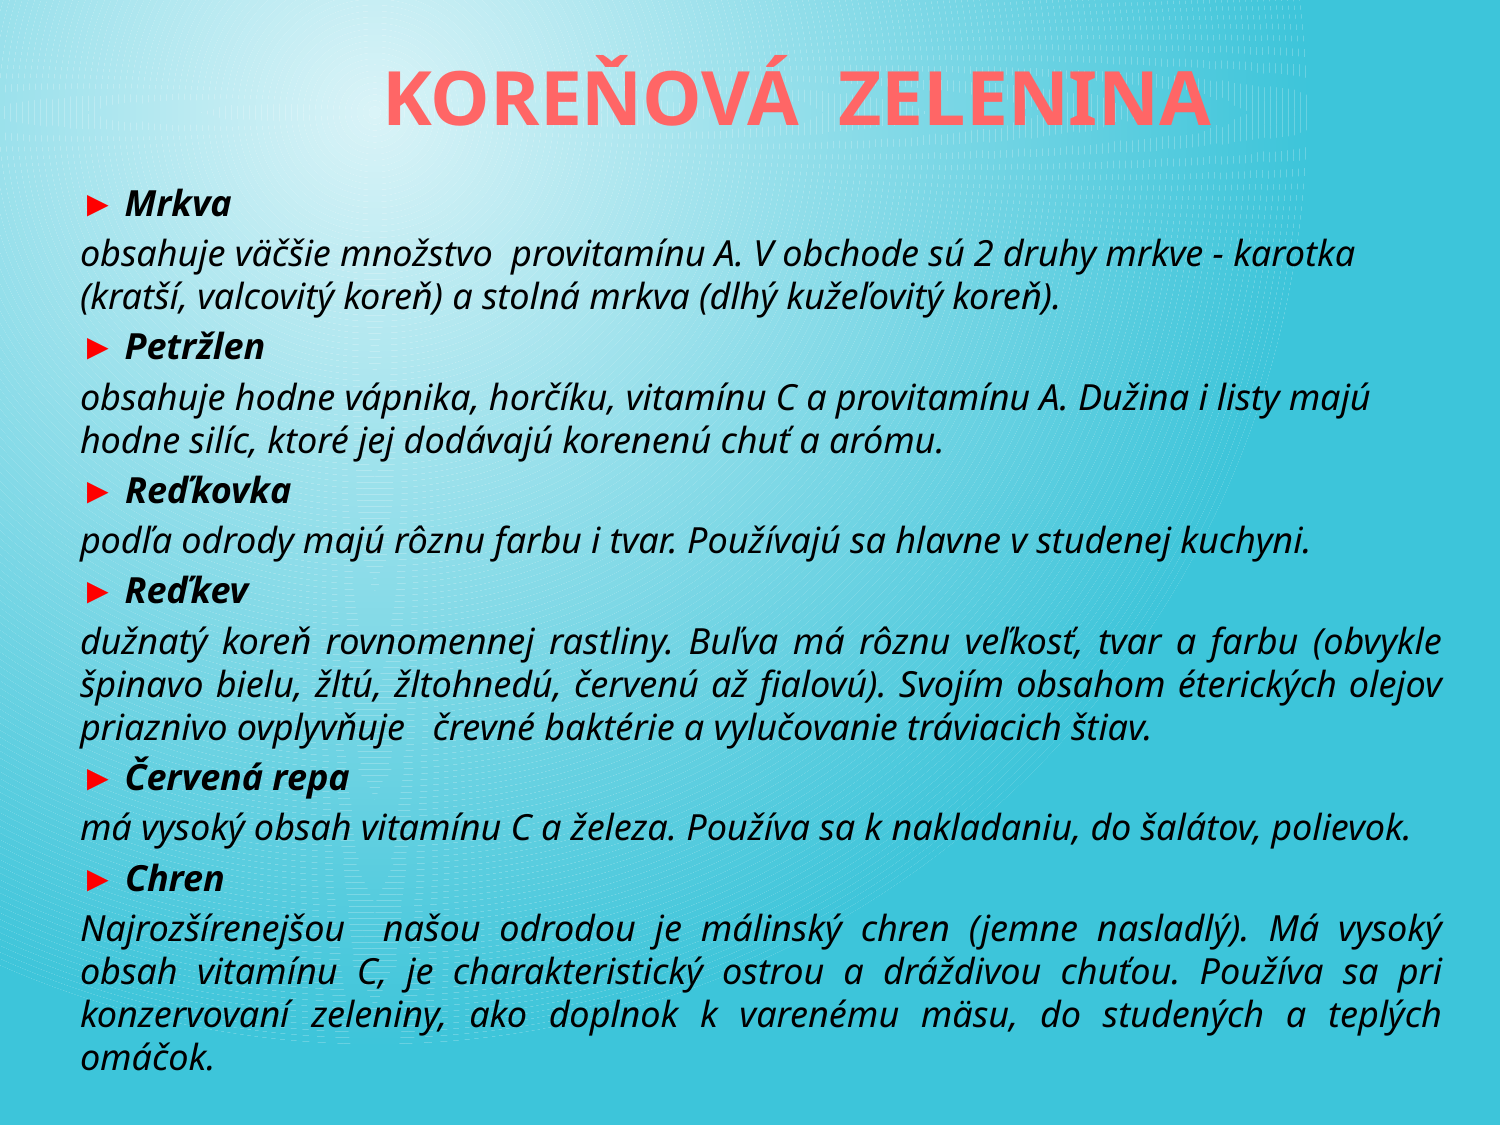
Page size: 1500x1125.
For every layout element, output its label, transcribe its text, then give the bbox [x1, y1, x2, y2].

list ► Mrkva obsahuje väčšie množstvo provitamínu A. V obchode sú 2 druhy mrkve - karotka (kratší, valcovitý koreň) a stolná mrkva (dlhý kužeľovitý koreň). ► Petržlen obsahuje hodne vápnika, horčíku, vitamínu C a provitamínu A. Dužina i listy majú hodne silíc, ktoré jej dodávajú korenenú chuť a arómu. ► Reďkovka podľa odrody majú rôznu farbu i tvar. Používajú sa hlavne v studenej kuchyni. ► Reďkev dužnatý koreň rovnomennej rastliny. Buľva má rôznu veľkosť, tvar a farbu (obvykle špinavo bielu, žltú, žltohnedú, červenú až fialovú). Svojím obsahom éterických olejov priaznivo ovplyvňuje črevné baktérie a vylučovanie tráviacich štiav. ► Červená repa má vysoký obsah vitamínu C a železa. Používa sa k nakladaniu, do šalátov, polievok. ► Chren Najrozšírenejšou našou odrodou je málinský chren (jemne nasladlý). Má vysoký obsah vitamínu C, je charakteristický ostrou a dráždivou chuťou. Používa sa pri konzervovaní zeleniny, ako doplnok k varenému mäsu, do studených a teplých omáčok. [64, 172, 1459, 1094]
title KOREŇOVÁ ZELENINA [277, 42, 1317, 149]
